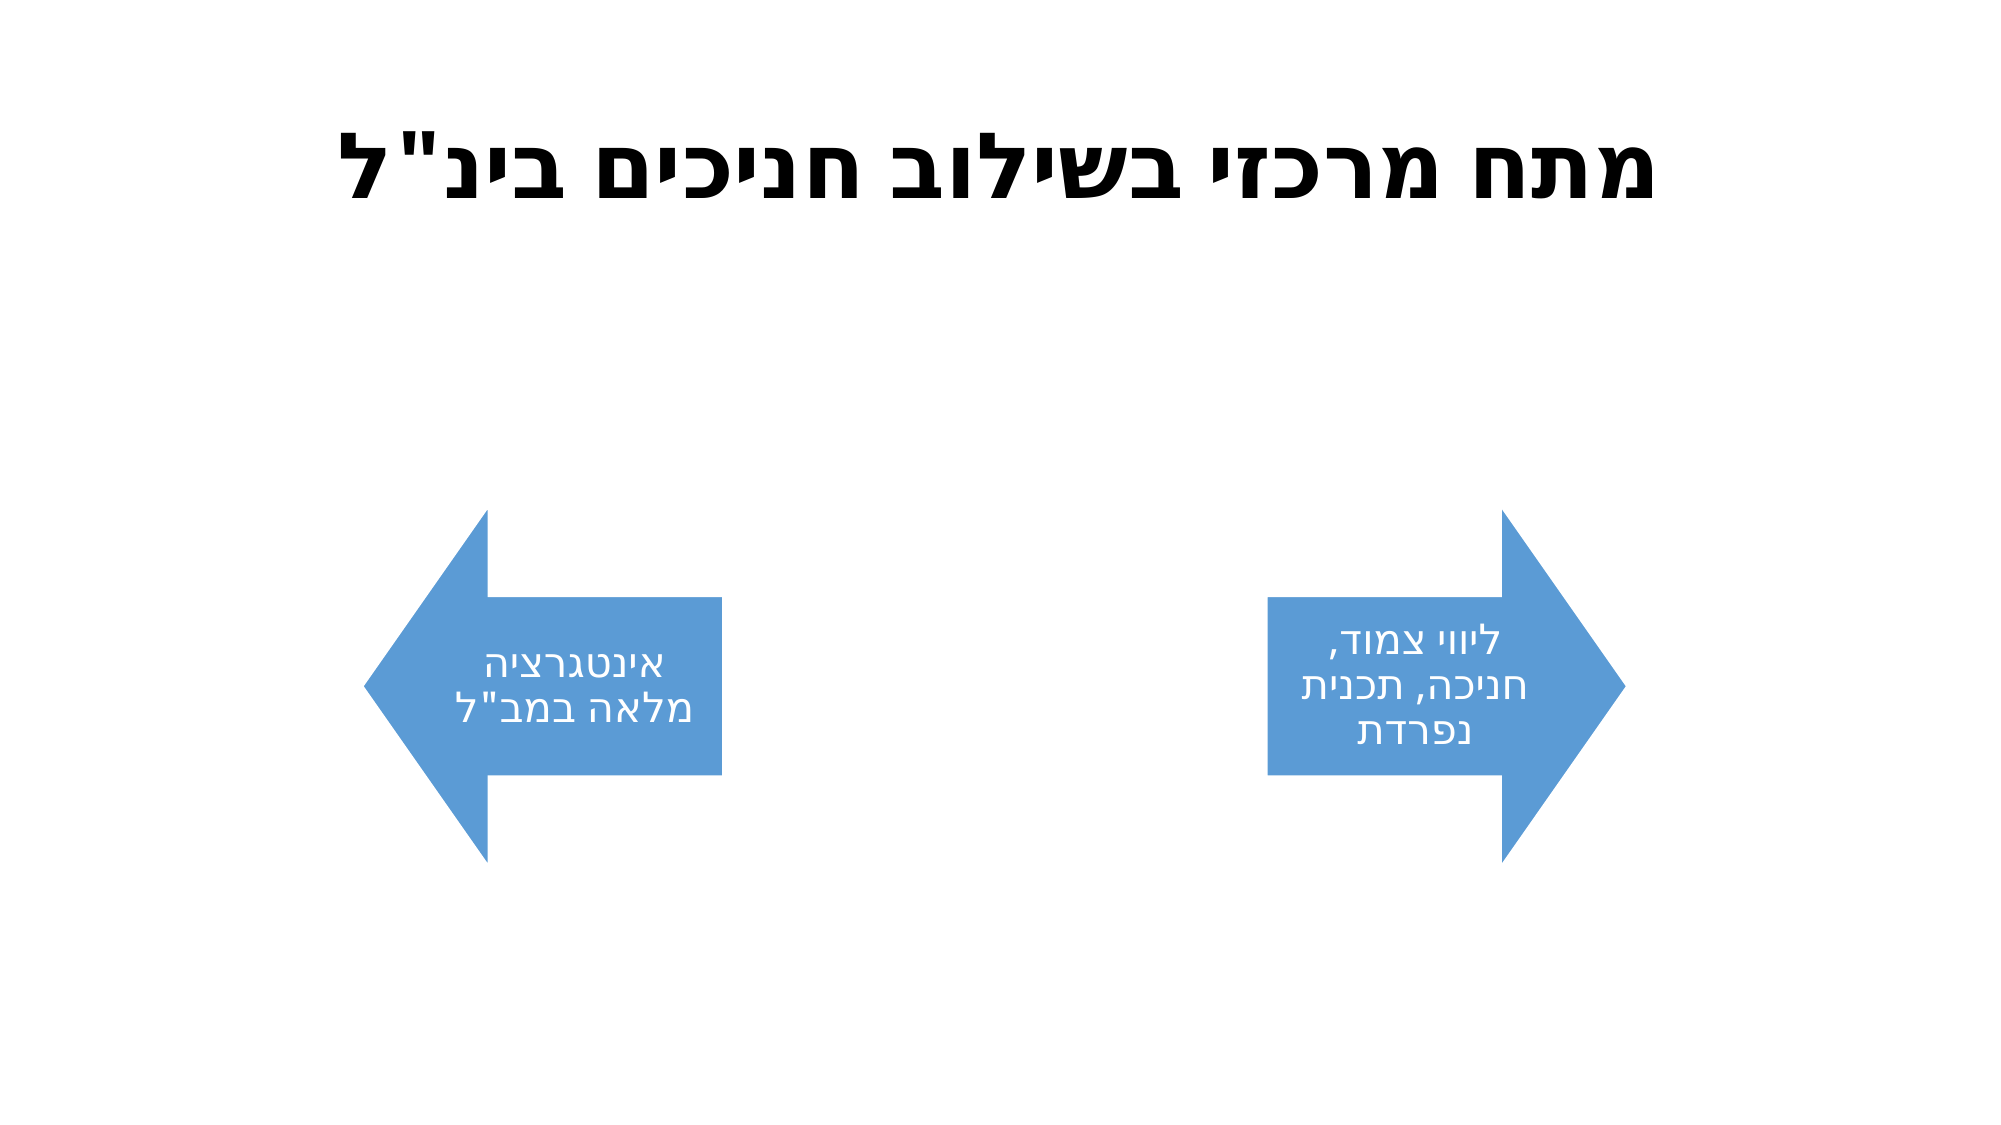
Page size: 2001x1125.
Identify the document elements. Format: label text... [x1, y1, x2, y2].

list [362, 505, 1628, 867]
title מתח מרכזי בשילוב חניכים בינ"ל [137, 59, 1863, 278]
